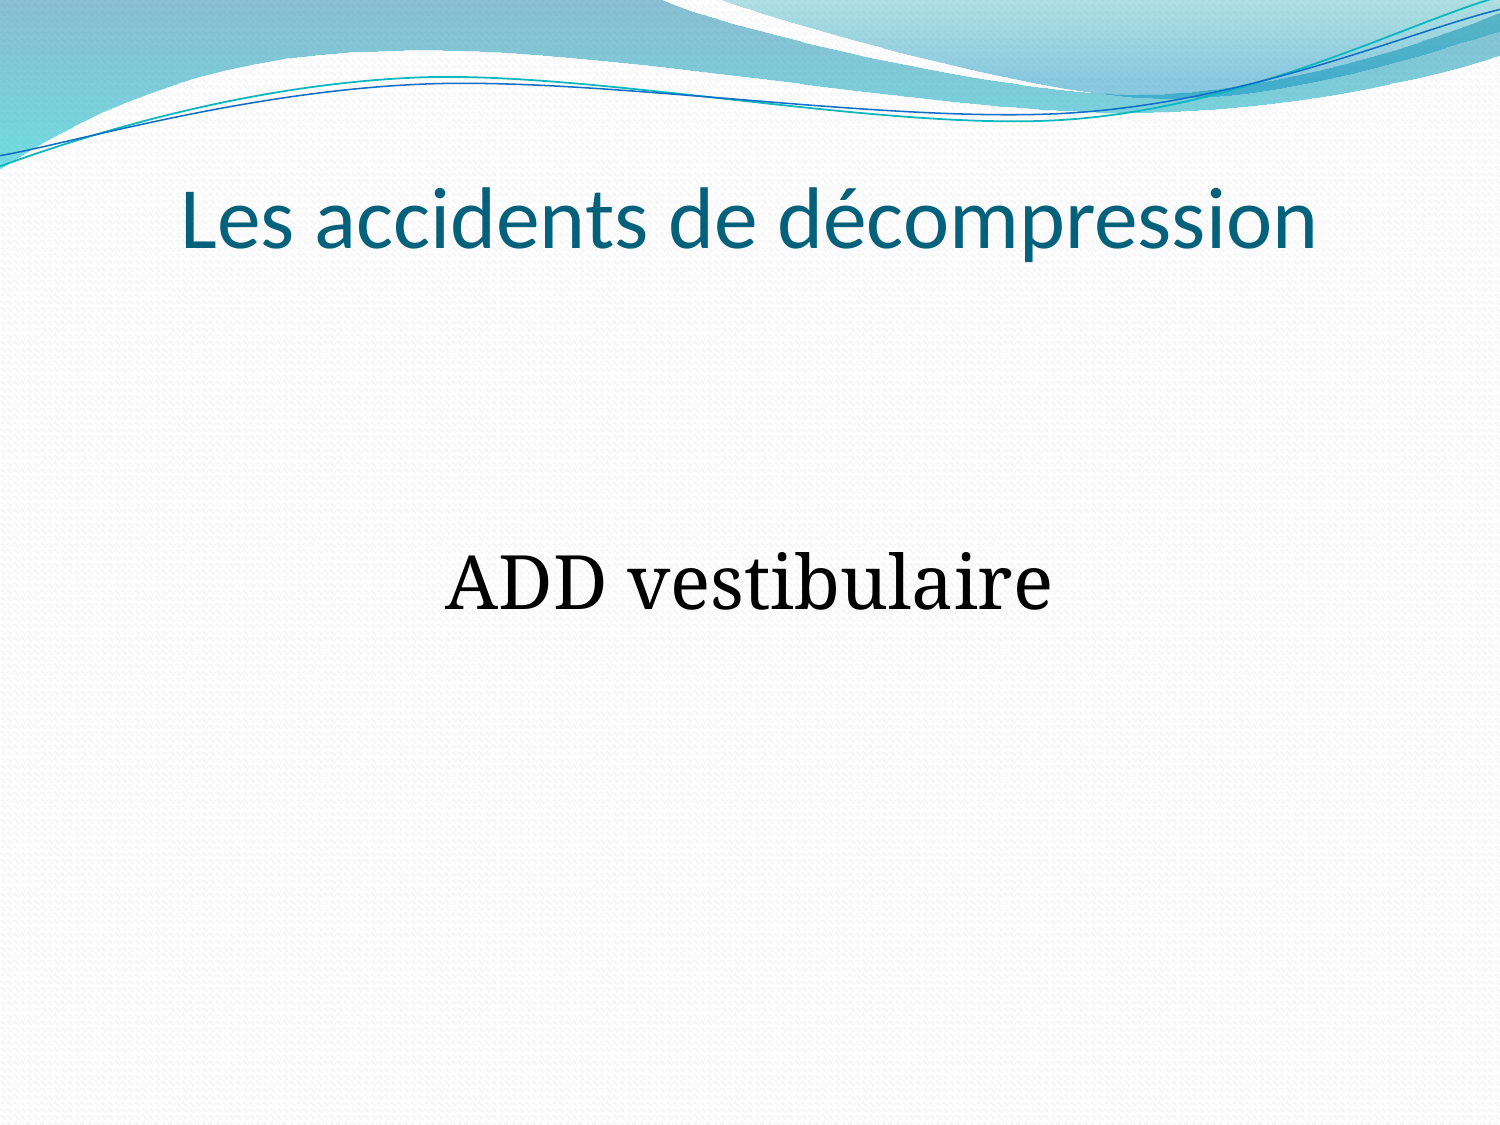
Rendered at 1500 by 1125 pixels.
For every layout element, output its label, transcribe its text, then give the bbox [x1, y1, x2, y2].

list ADD vestibulaire [74, 317, 1426, 1038]
title Les accidents de décompression [74, 115, 1426, 304]
